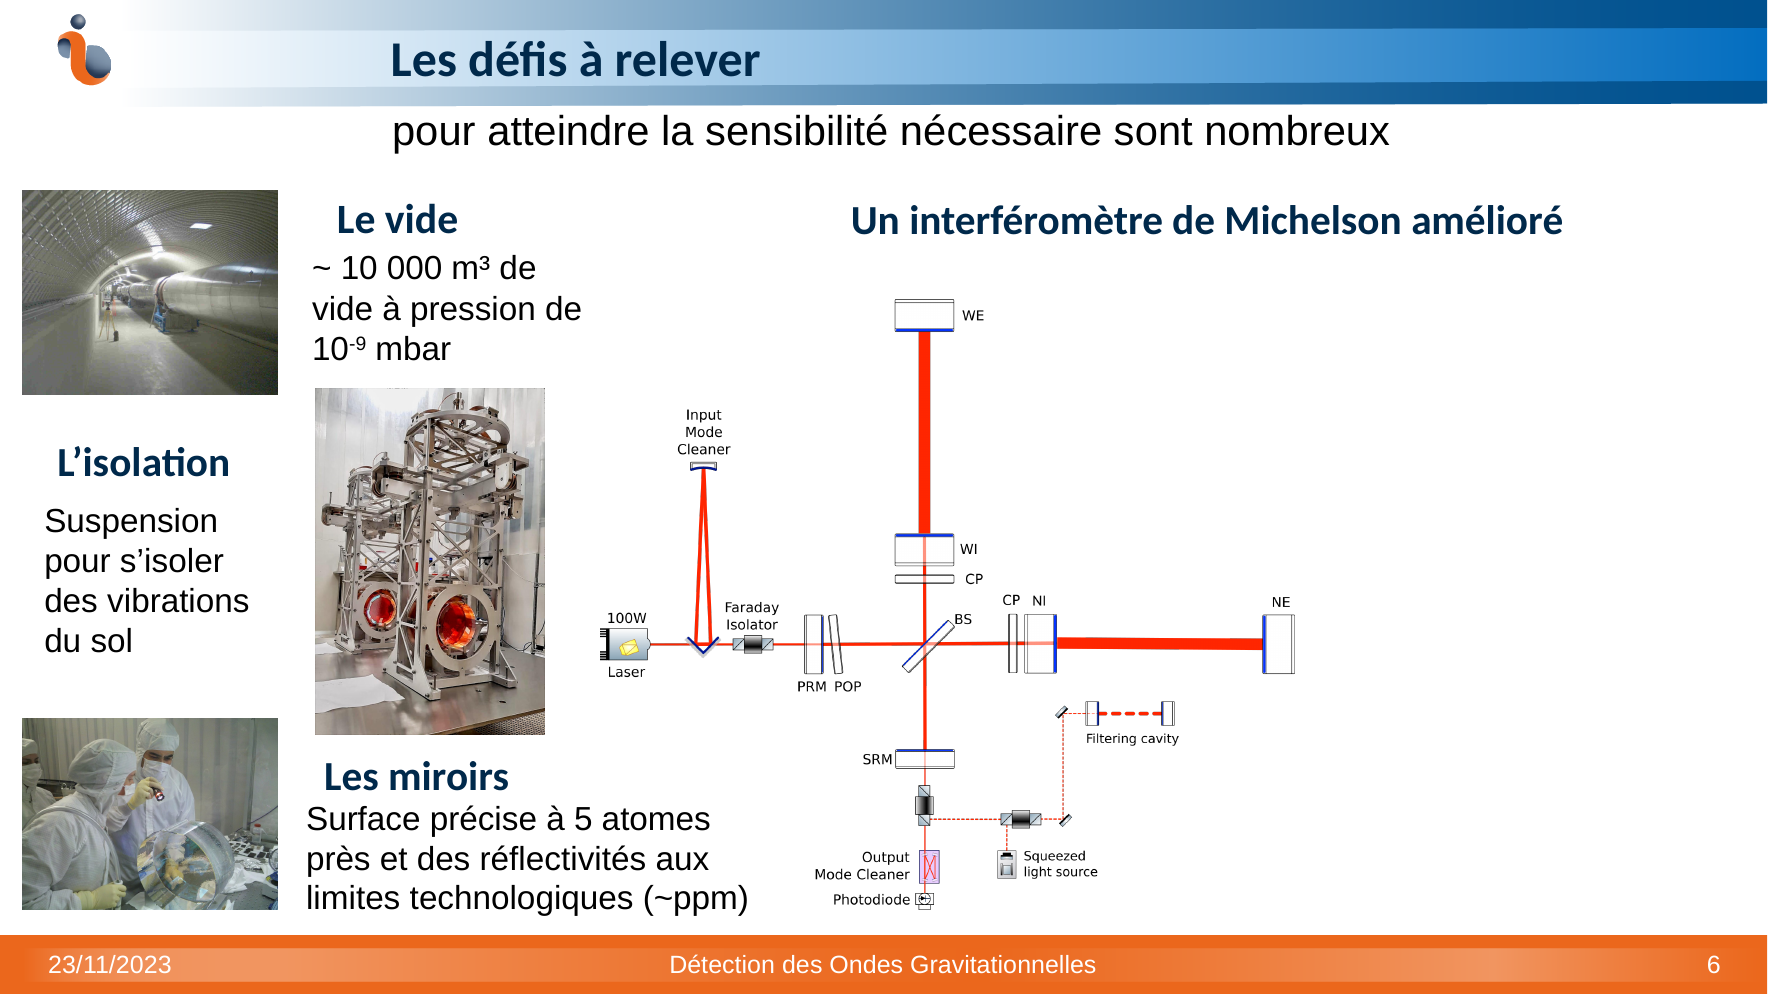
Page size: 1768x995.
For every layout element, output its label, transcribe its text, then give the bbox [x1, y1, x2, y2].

title Les défis à relever [375, 24, 1309, 96]
footer Détection des Ondes Gravitationnelles [481, 937, 1286, 991]
list Un interféromètre de Michelson amélioré [835, 177, 1603, 250]
list Le vide [321, 177, 512, 250]
list Les miroirs [309, 734, 594, 807]
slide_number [33, 937, 429, 991]
list L’isolation [42, 419, 285, 492]
text_box pour atteindre la sensibilité nécessaire sont nombreux [377, 96, 1758, 161]
text_box ~ 10 000 m³ de vide à pression de 10-9 mbar [297, 239, 600, 374]
text_box Suspension pour s’isoler des vibrations du sol [29, 491, 285, 667]
text_box Surface précise à 5 atomes près et des réflectivités aux limites technologiques (~ppm) [291, 789, 773, 924]
slide_number 6 [1338, 937, 1736, 991]
picture [0, 0, 1768, 994]
